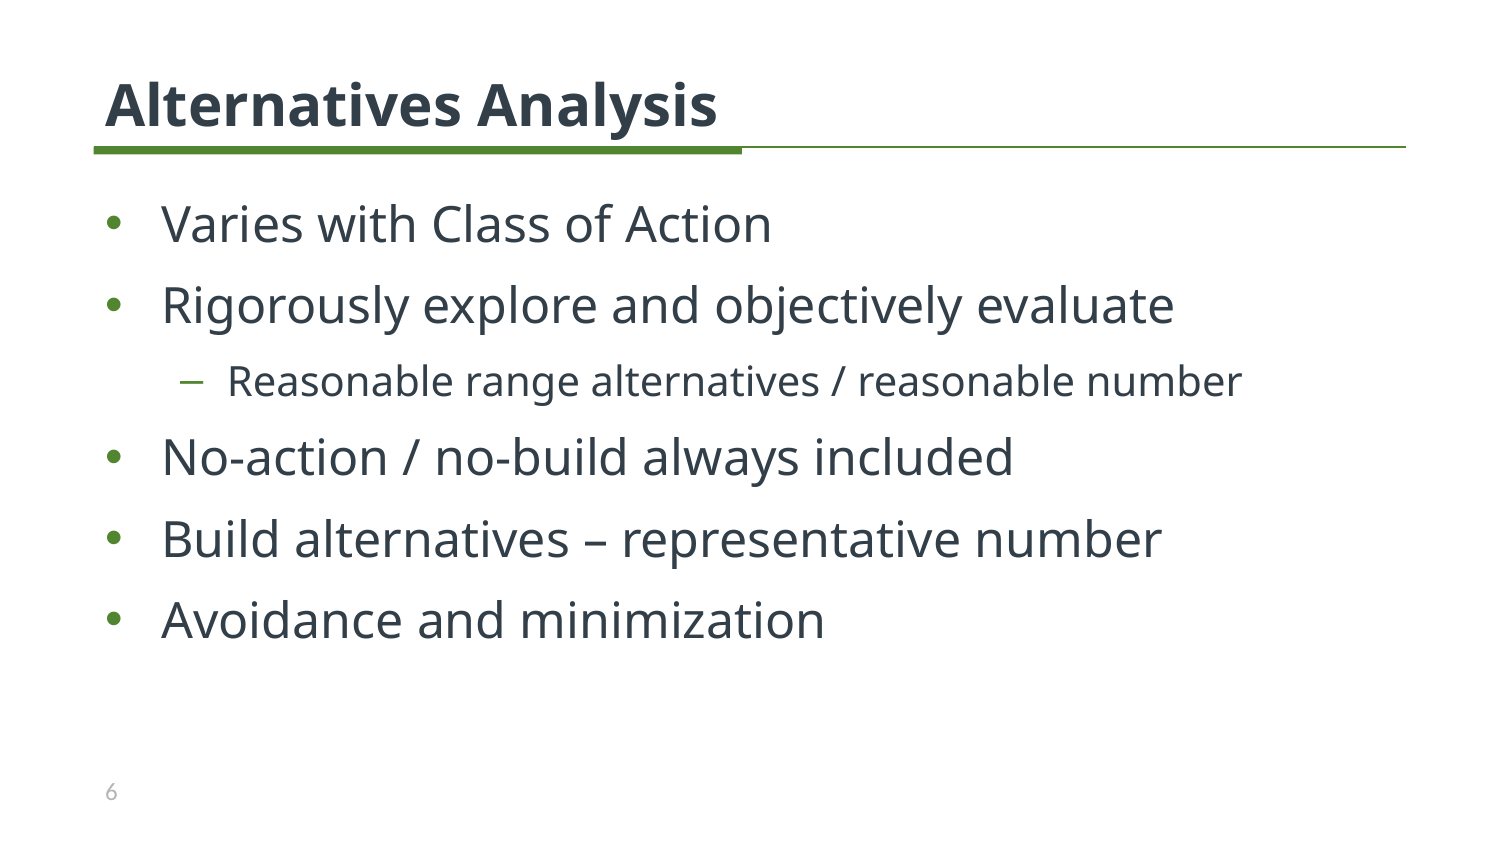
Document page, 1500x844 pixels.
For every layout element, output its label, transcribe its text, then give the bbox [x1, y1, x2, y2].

title Alternatives Analysis [90, 59, 1440, 147]
slide_number 6 [90, 767, 428, 813]
list Varies with Class of Action Rigorously explore and objectively evaluate Reasonable range alternatives / reasonable number No-action / no-build always included Build alternatives – representative number Avoidance and minimization [90, 180, 1440, 813]
